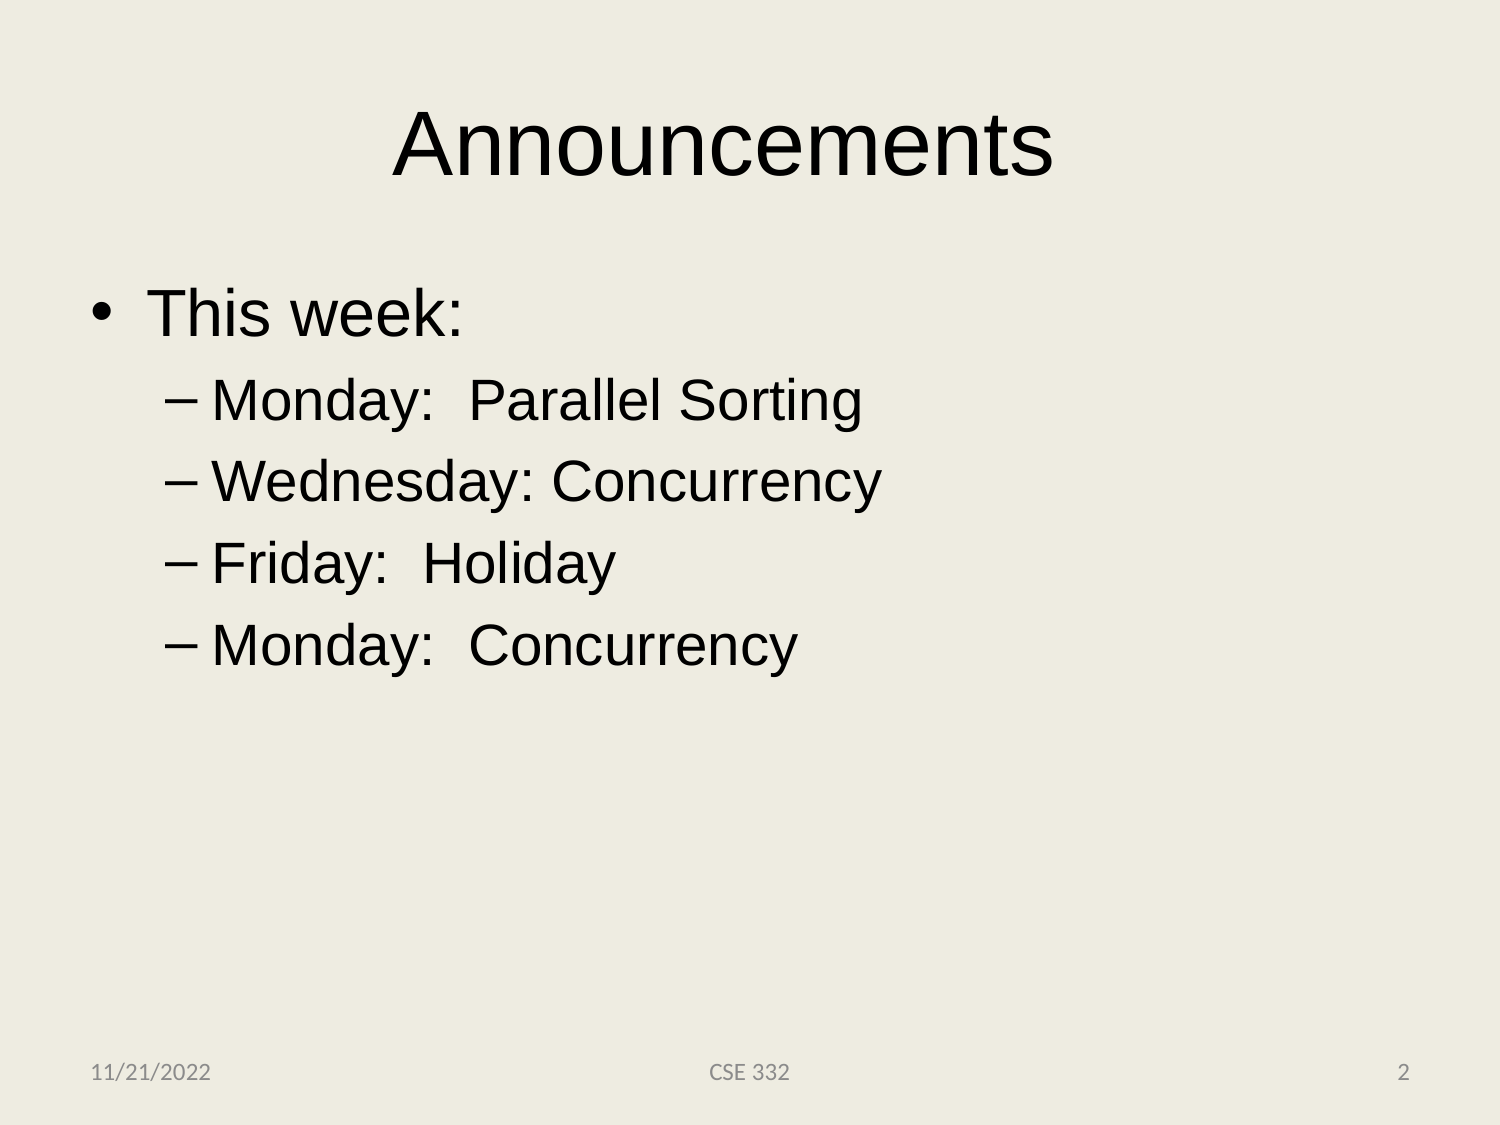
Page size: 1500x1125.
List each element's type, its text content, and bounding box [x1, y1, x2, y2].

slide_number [75, 1042, 425, 1103]
footer CSE 332 [512, 1042, 988, 1103]
slide_number 2 [1074, 1042, 1425, 1103]
list This week: Monday: Parallel Sorting Wednesday: Concurrency Friday: Holiday Monday: Concurrency [75, 262, 1425, 1005]
title Announcements [75, 45, 1425, 233]
